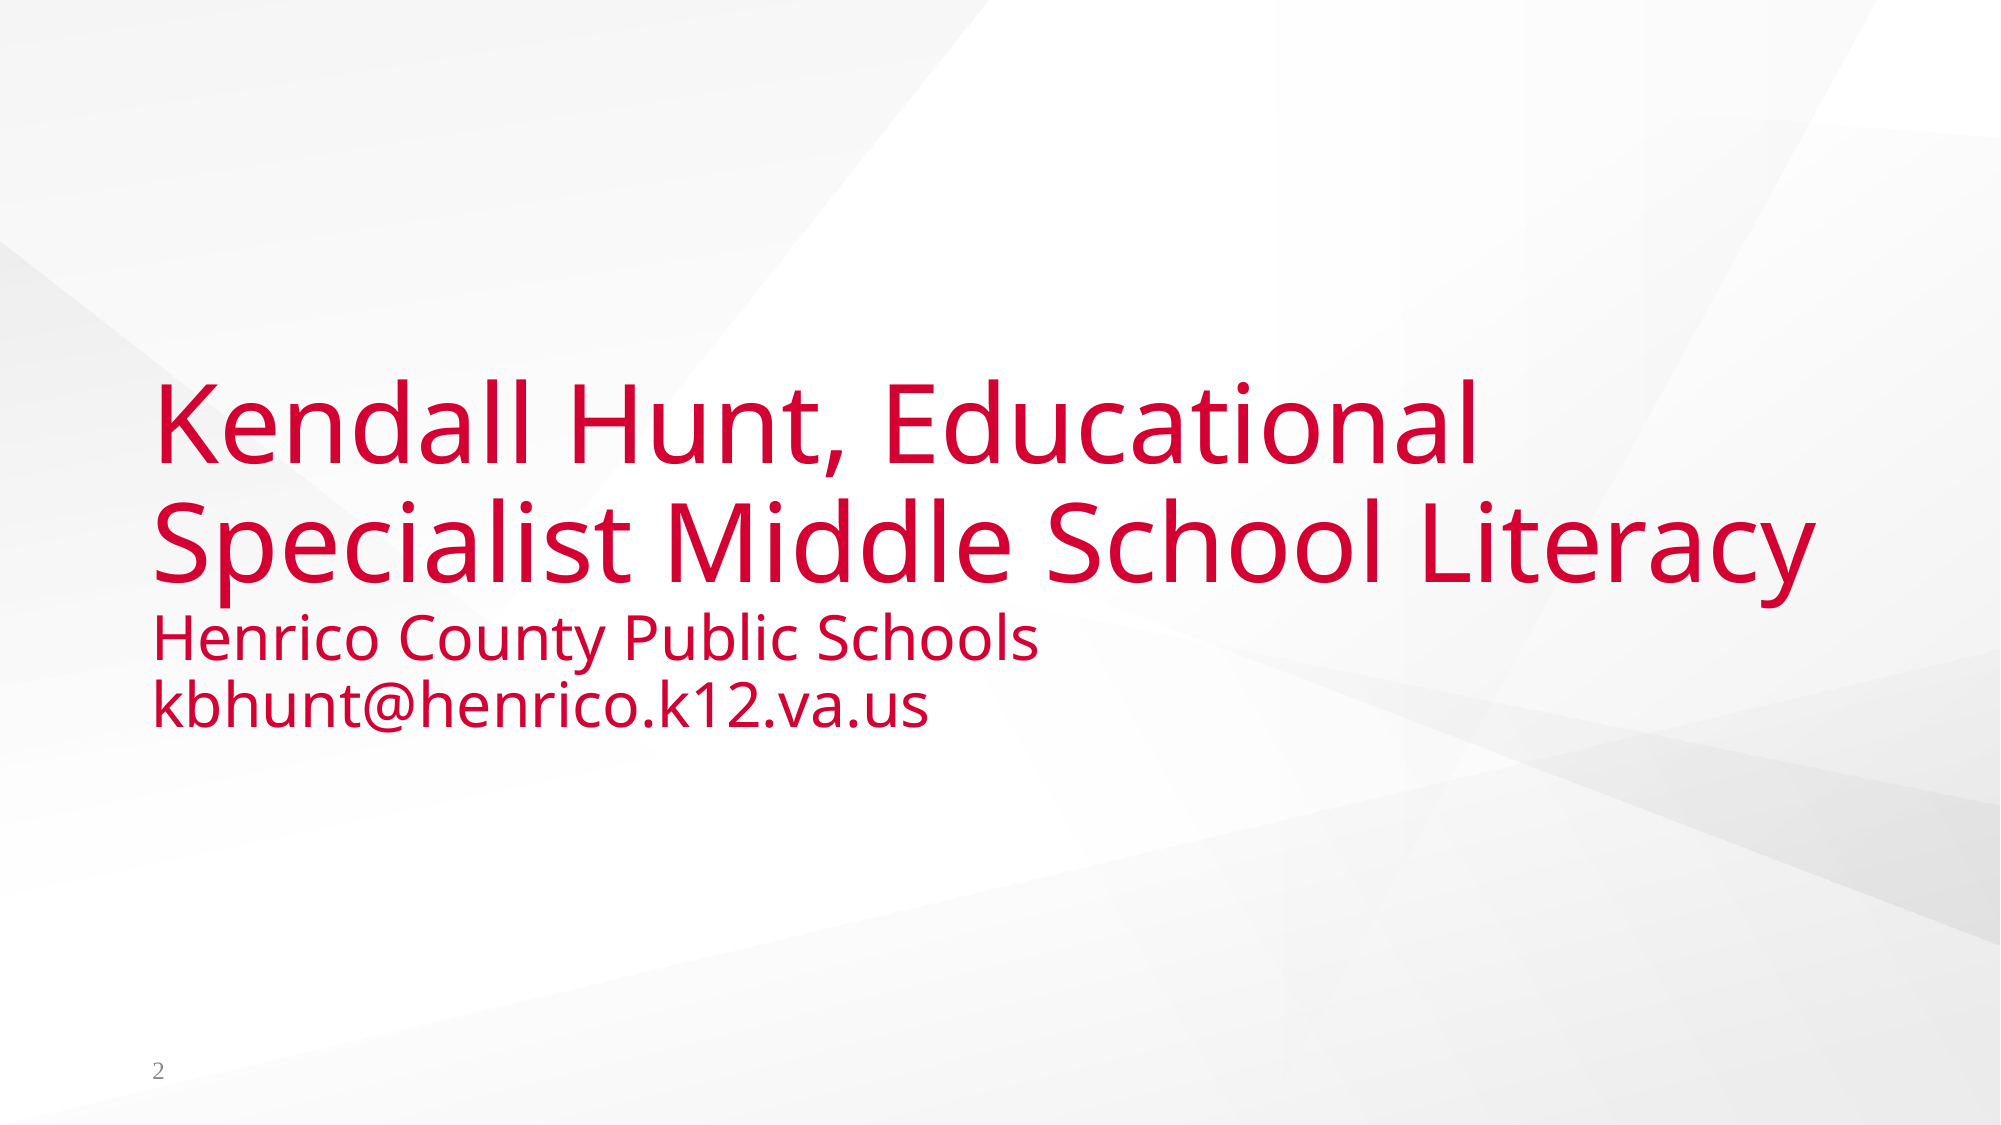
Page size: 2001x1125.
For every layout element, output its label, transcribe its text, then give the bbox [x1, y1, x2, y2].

picture [0, 0, 2000, 1125]
slide_number 2 [137, 1039, 588, 1100]
title Kendall Hunt, Educational Specialist Middle School Literacy Henrico County Public Schools kbhunt@henrico.k12.va.us [136, 280, 1862, 749]
